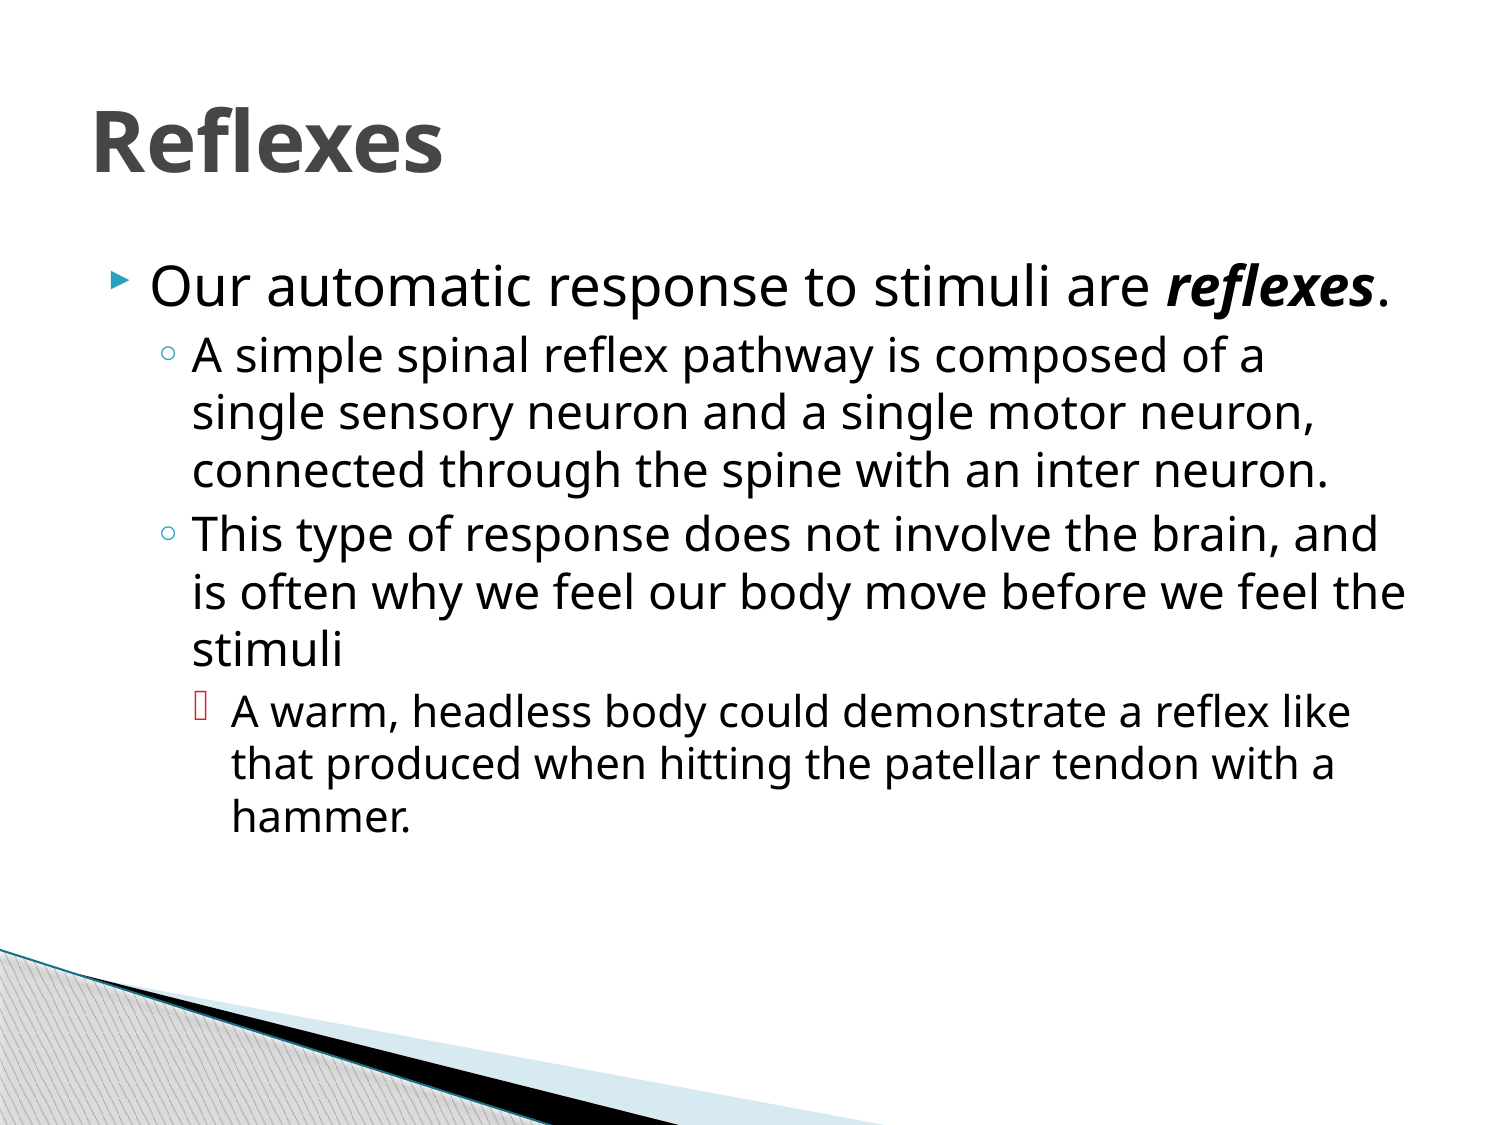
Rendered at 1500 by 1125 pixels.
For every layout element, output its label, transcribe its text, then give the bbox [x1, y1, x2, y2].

title Reflexes [75, 45, 1425, 233]
list Our automatic response to stimuli are reflexes. A simple spinal reflex pathway is composed of a single sensory neuron and a single motor neuron, connected through the spine with an inter neuron. This type of response does not involve the brain, and is often why we feel our body move before we feel the stimuli A warm, headless body could demonstrate a reflex like that produced when hitting the patellar tendon with a hammer. [75, 243, 1425, 986]
